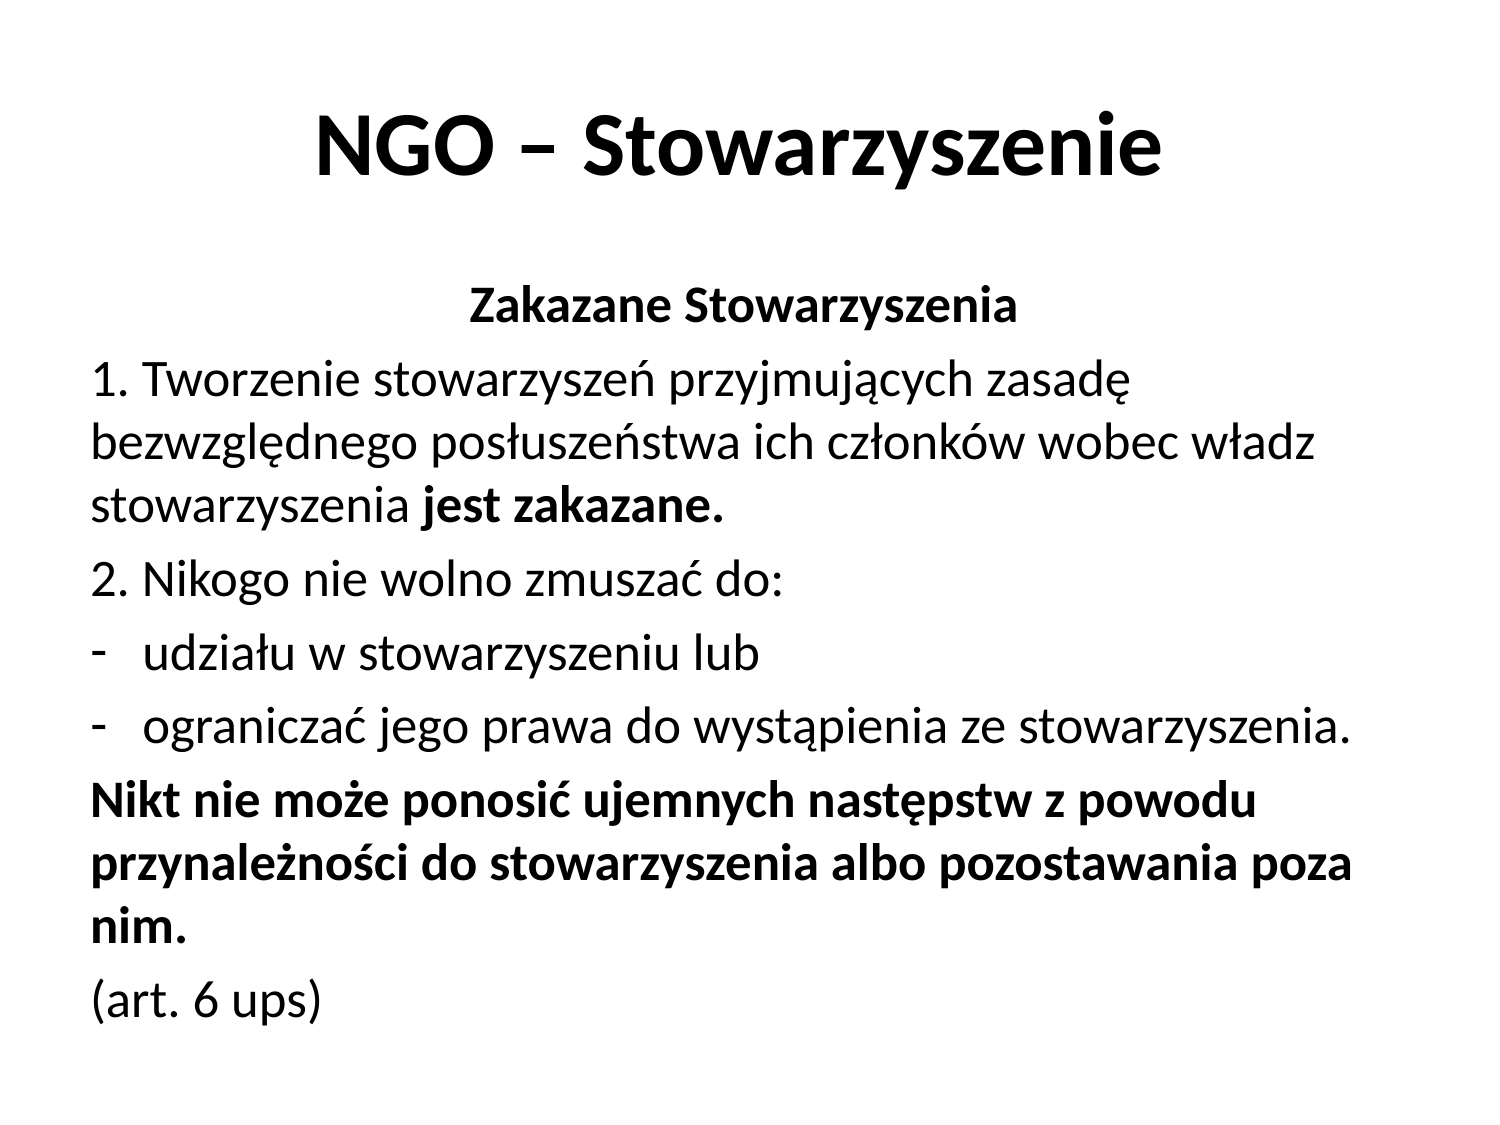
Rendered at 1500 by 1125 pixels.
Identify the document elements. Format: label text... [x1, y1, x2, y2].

list Zakazane Stowarzyszenia 1. Tworzenie stowarzyszeń przyjmujących zasadę bezwzględnego posłuszeństwa ich członków wobec władz stowarzyszenia jest zakazane. 2. Nikogo nie wolno zmuszać do: udziału w stowarzyszeniu lub ograniczać jego prawa do wystąpienia ze stowarzyszenia. Nikt nie może ponosić ujemnych następstw z powodu przynależności do stowarzyszenia albo pozostawania poza nim. (art. 6 ups) [75, 262, 1425, 1047]
title NGO – Stowarzyszenie [75, 45, 1425, 233]
